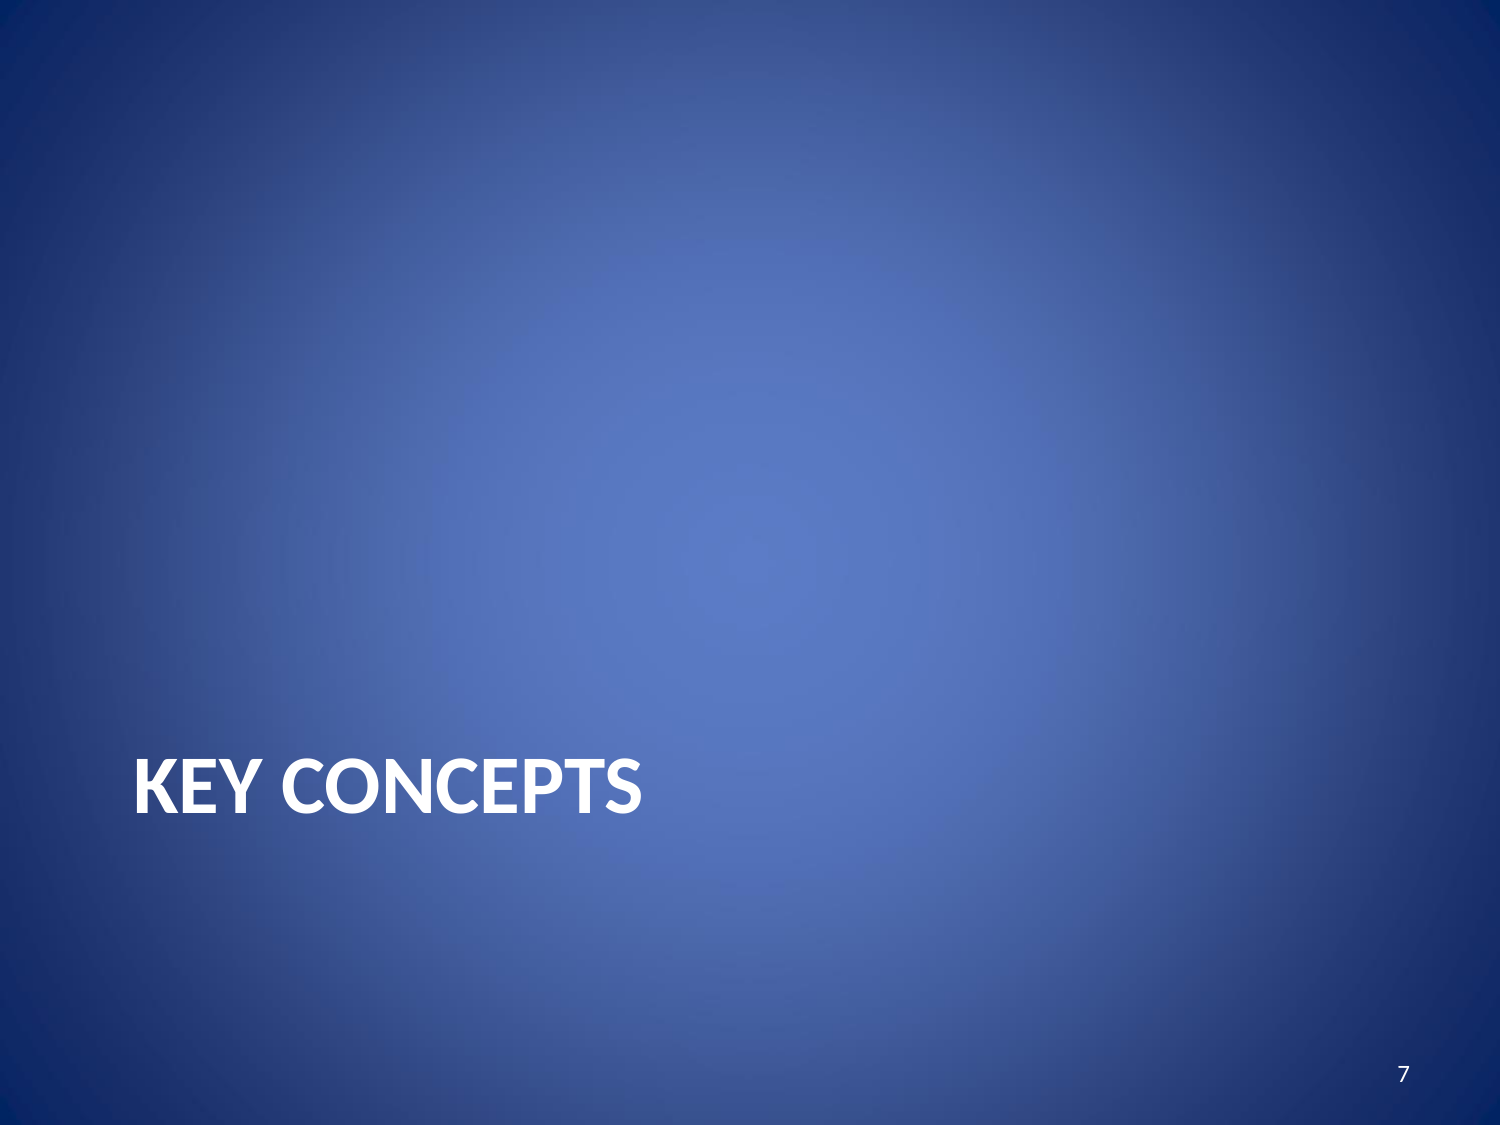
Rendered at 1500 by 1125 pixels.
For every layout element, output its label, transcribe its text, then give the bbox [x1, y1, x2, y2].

picture [0, 0, 1500, 1125]
title Key concepts [118, 722, 1394, 947]
slide_number 7 [1074, 1042, 1425, 1103]
